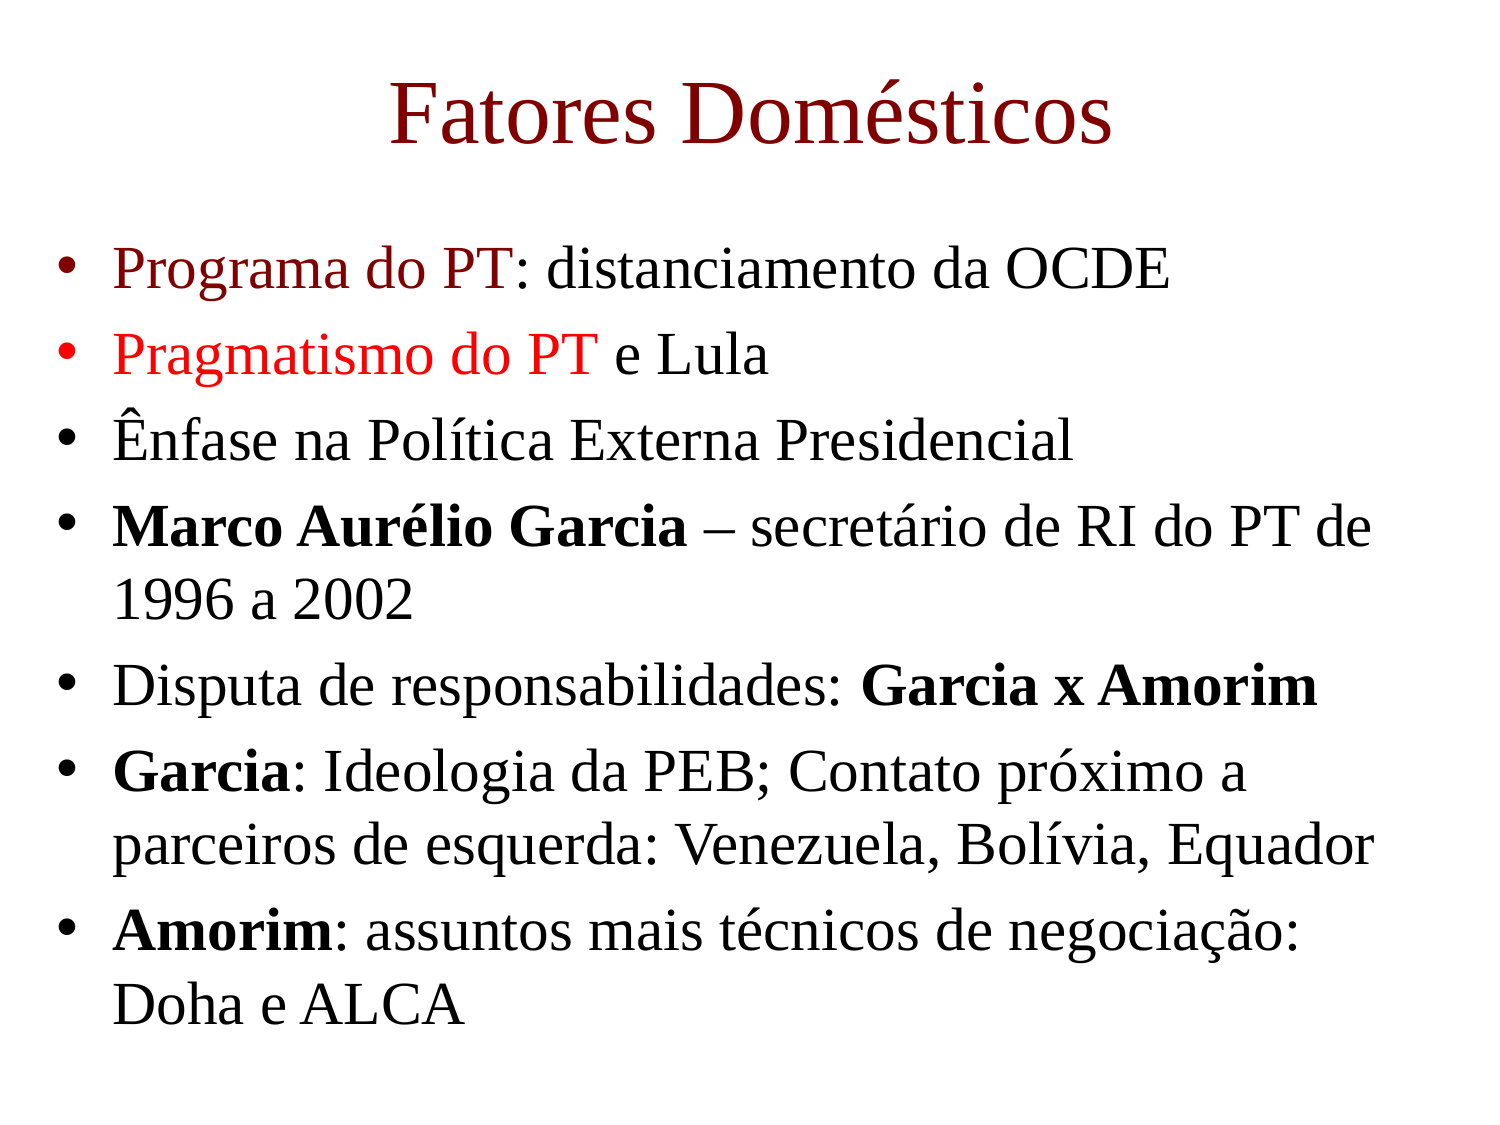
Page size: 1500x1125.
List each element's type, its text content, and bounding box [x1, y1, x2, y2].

title Fatores Domésticos [76, 30, 1427, 183]
list Programa do PT: distanciamento da OCDE Pragmatismo do PT e Lula Ênfase na Política Externa Presidencial Marco Aurélio Garcia – secretário de RI do PT de 1996 a 2002 Disputa de responsabilidades: Garcia x Amorim Garcia: Ideologia da PEB; Contato próximo a parceiros de esquerda: Venezuela, Bolívia, Equador Amorim: assuntos mais técnicos de negociação: Doha e ALCA [41, 219, 1459, 1059]
